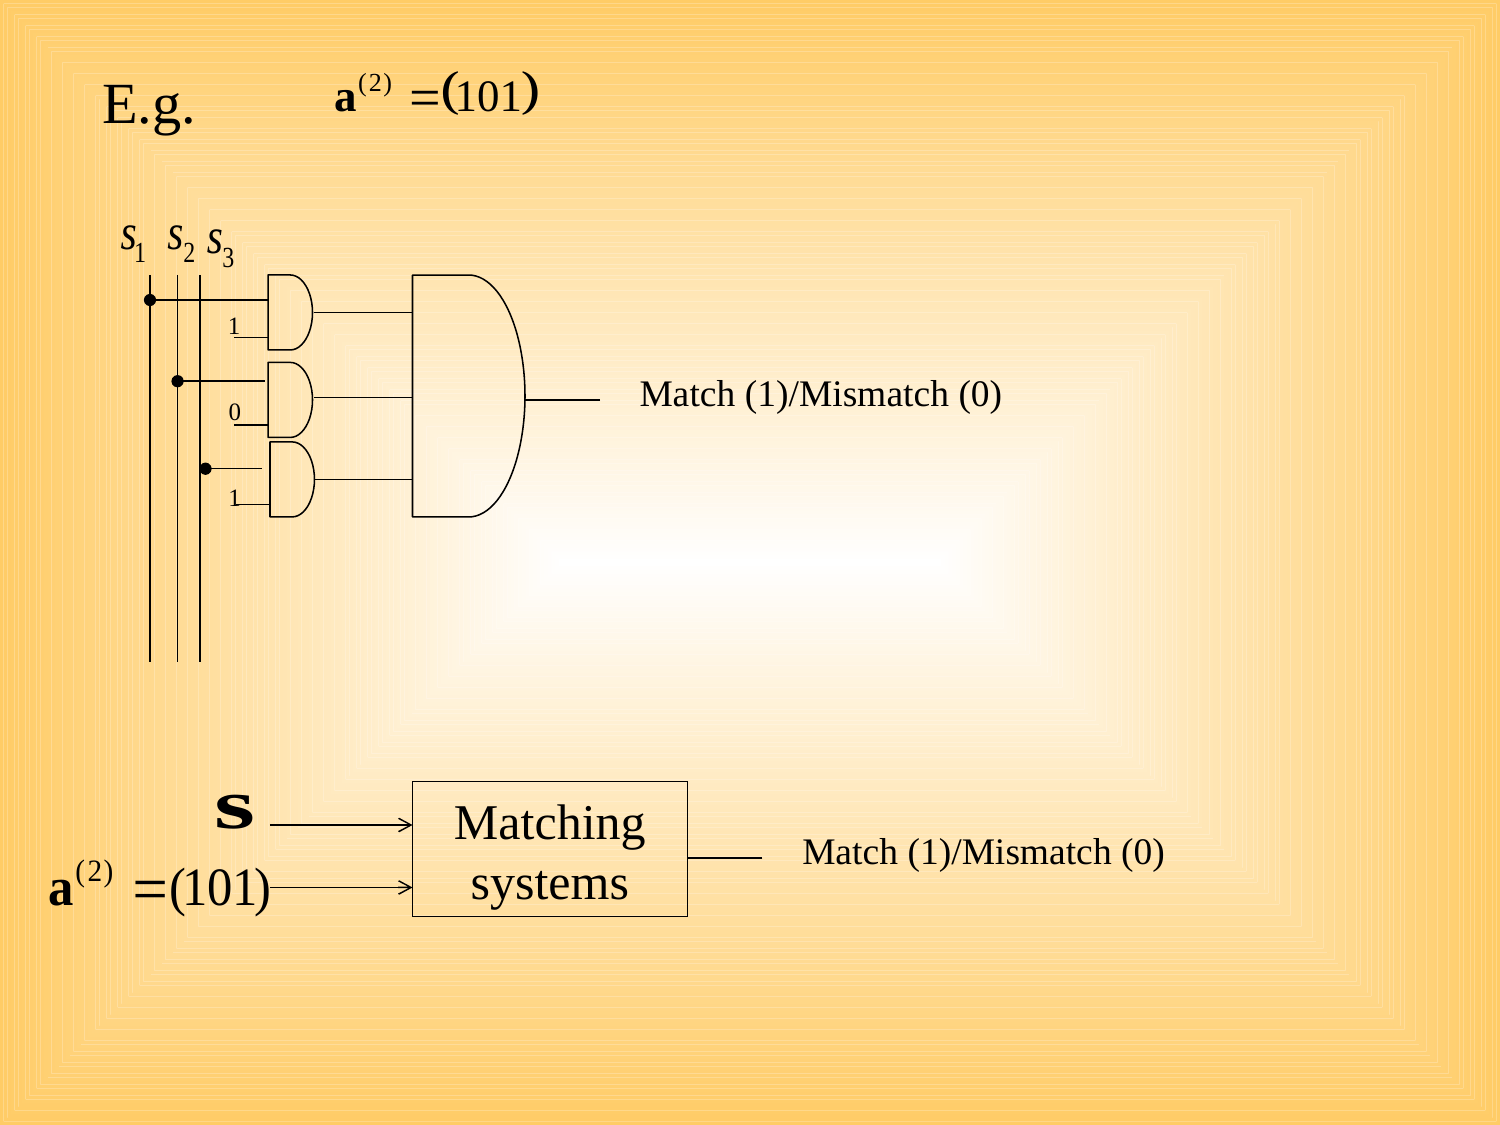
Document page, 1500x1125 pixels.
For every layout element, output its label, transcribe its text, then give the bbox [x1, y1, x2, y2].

text_box Matching systems [412, 781, 688, 917]
text_box [268, 362, 313, 438]
text_box Match (1)/Mismatch (0) [787, 819, 1197, 880]
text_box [328, 62, 543, 138]
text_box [199, 203, 242, 280]
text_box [224, 397, 247, 427]
title E.g. [87, 24, 236, 175]
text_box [113, 198, 153, 276]
text_box Match (1)/Mismatch (0) [624, 361, 1034, 422]
text_box [270, 441, 315, 517]
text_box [226, 311, 242, 340]
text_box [227, 483, 243, 511]
text_box [412, 275, 526, 517]
text_box [268, 274, 313, 350]
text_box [201, 781, 273, 845]
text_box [160, 198, 202, 276]
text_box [42, 846, 280, 929]
